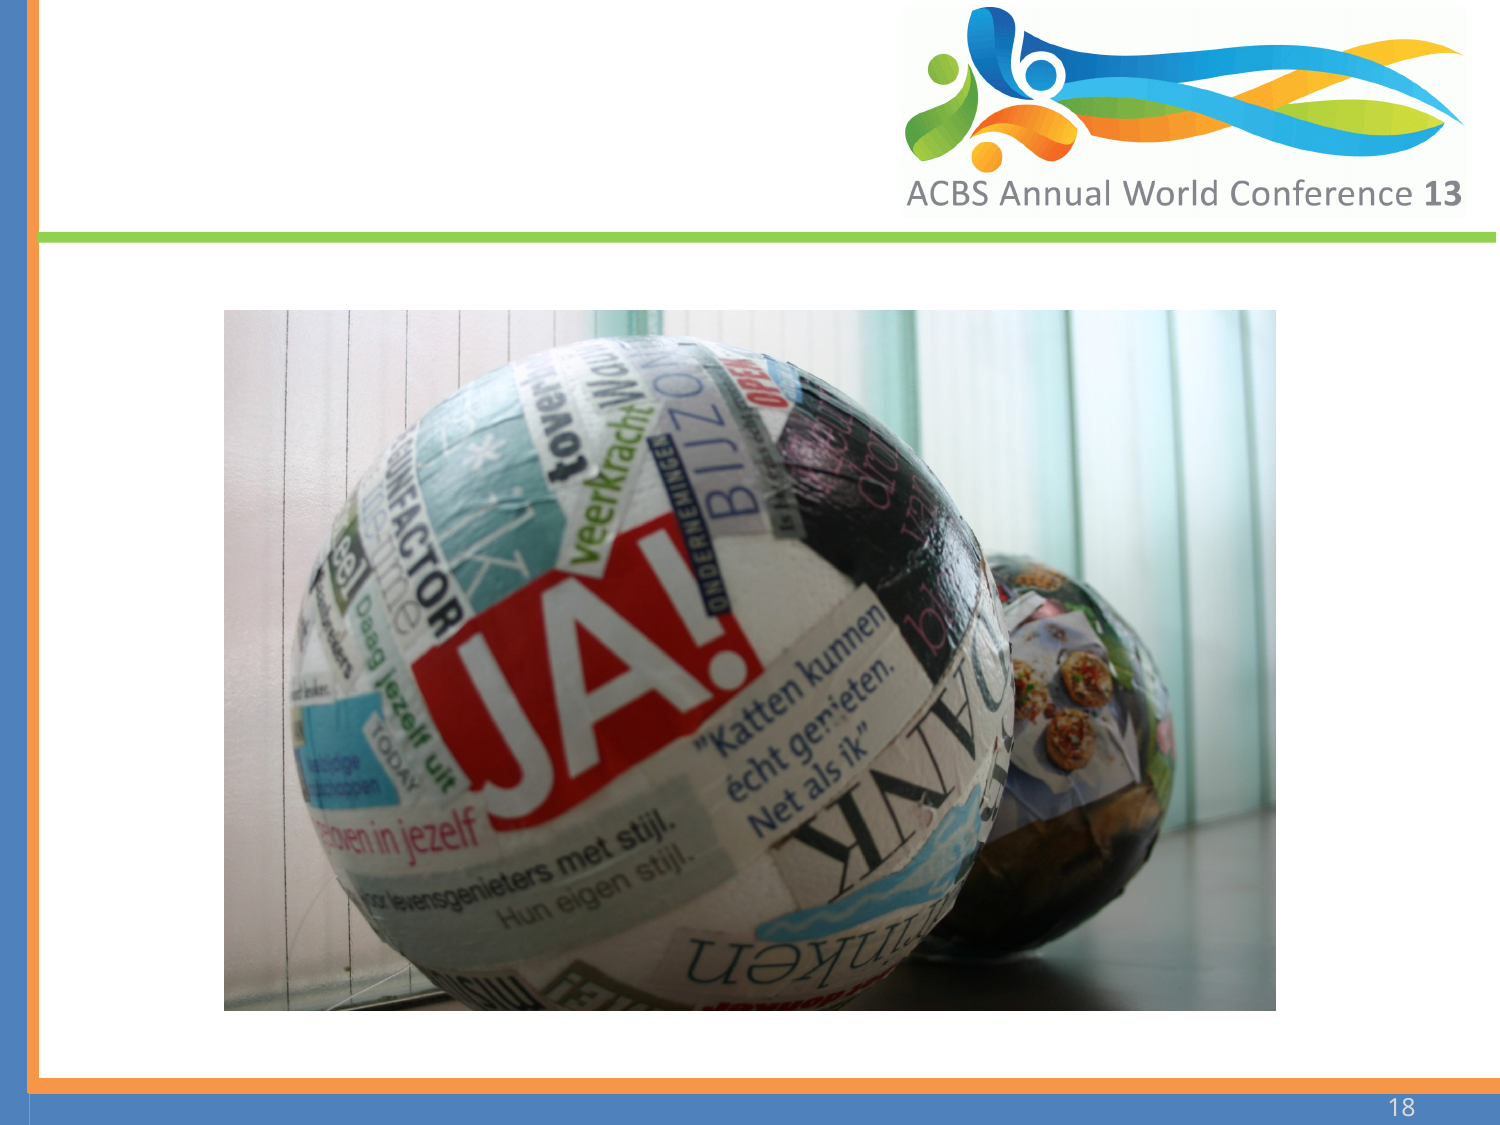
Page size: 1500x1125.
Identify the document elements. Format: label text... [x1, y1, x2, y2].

slide_number 18 [1080, 1091, 1431, 1125]
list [224, 310, 1276, 1011]
picture [903, 7, 1466, 218]
